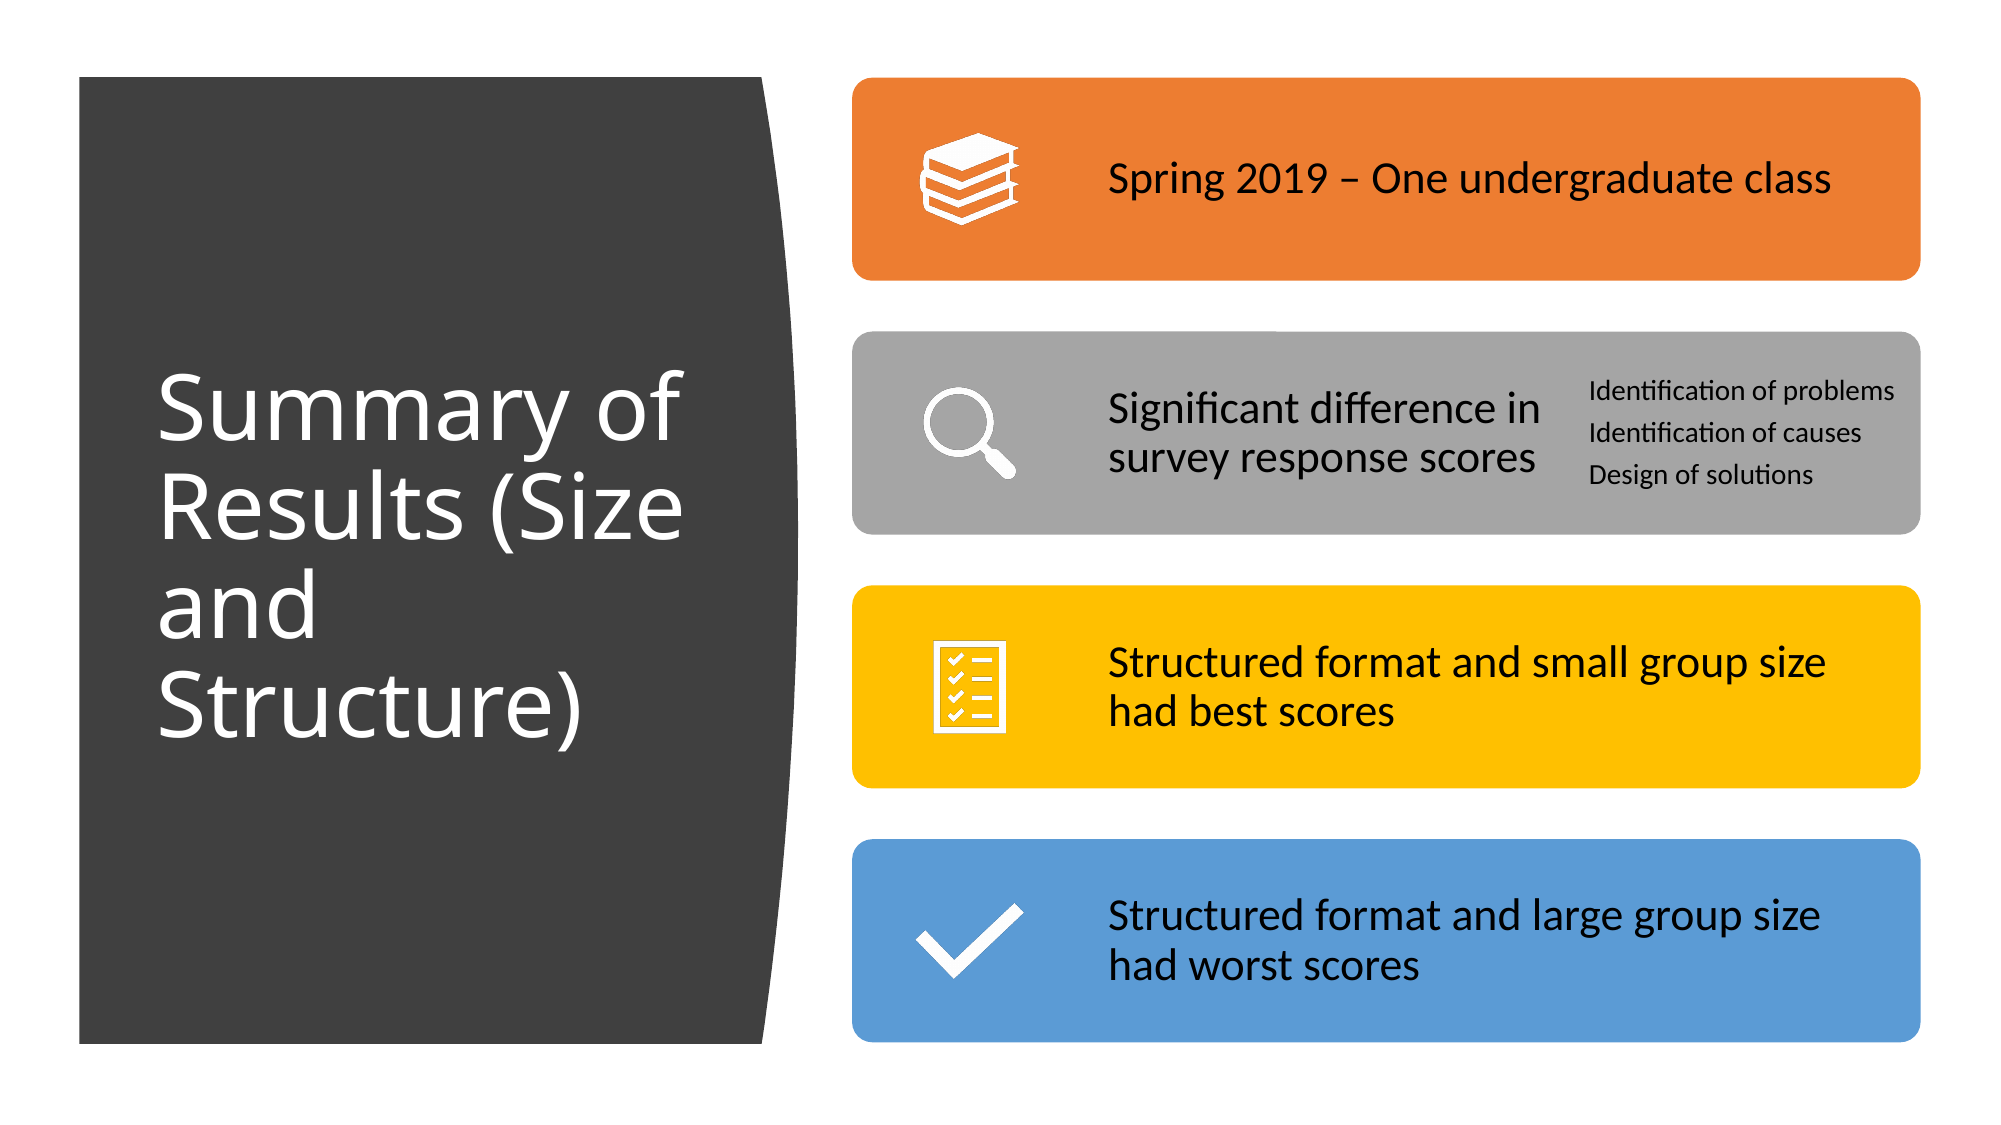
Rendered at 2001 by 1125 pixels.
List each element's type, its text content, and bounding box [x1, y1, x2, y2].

title Summary of Results (Size and Structure) [141, 166, 702, 953]
text_box [78, 76, 800, 1045]
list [852, 77, 1921, 1043]
